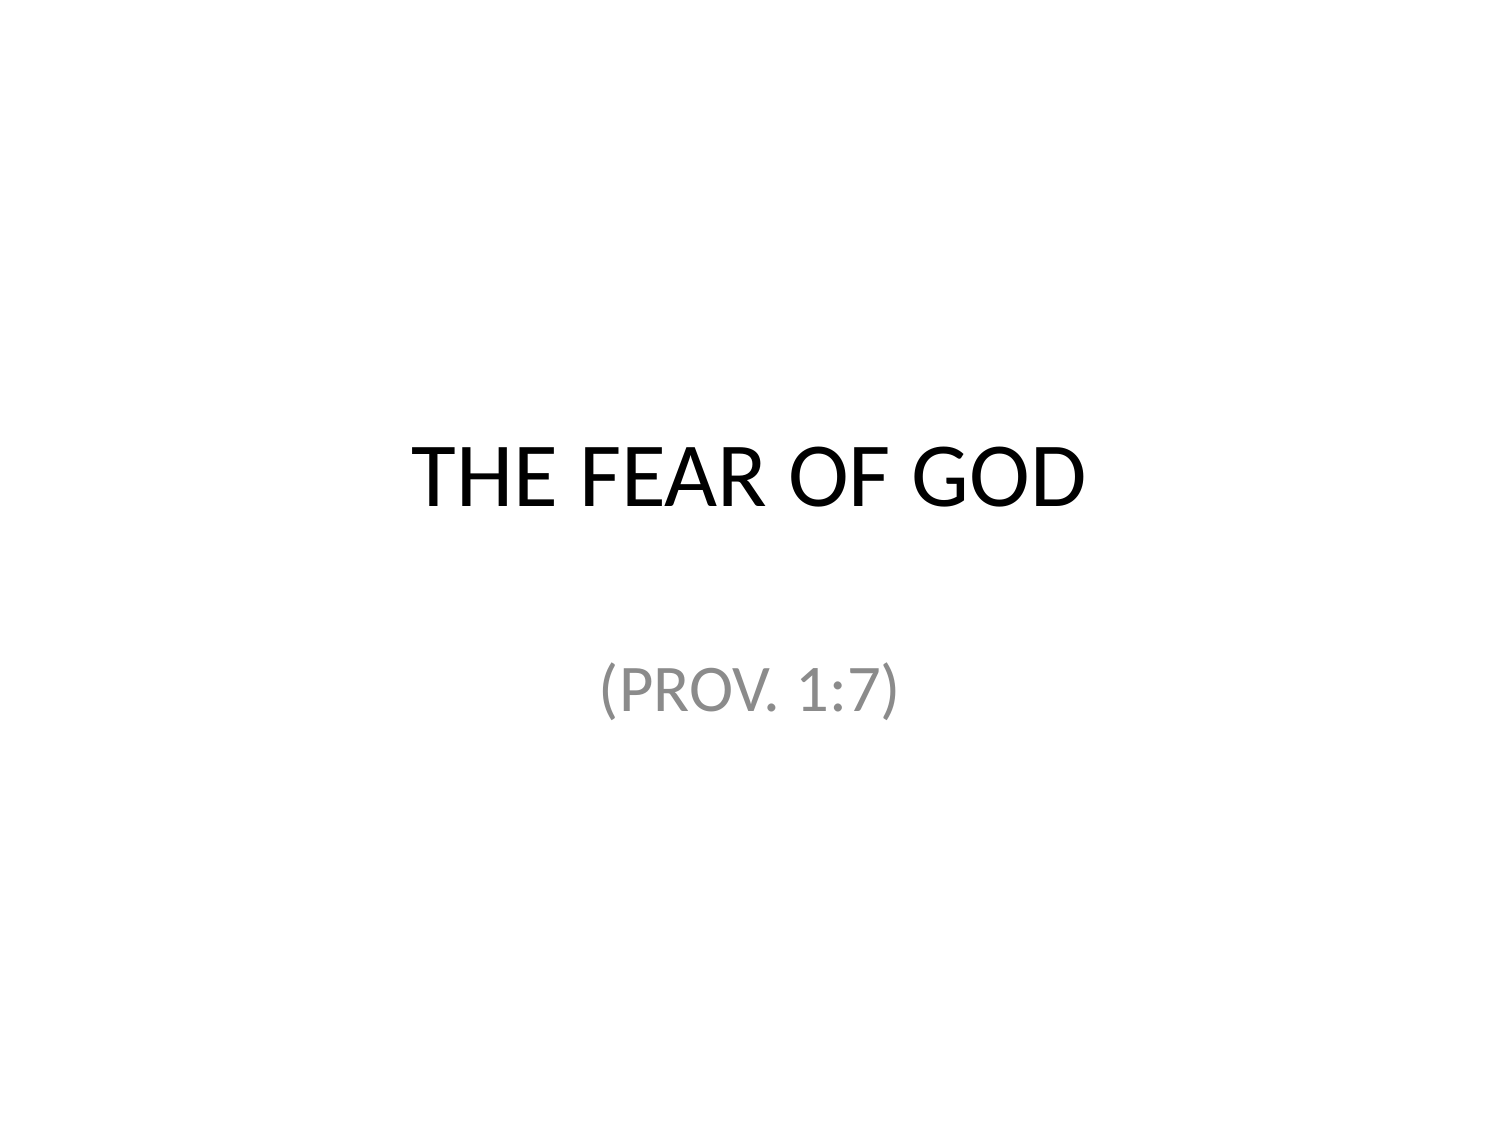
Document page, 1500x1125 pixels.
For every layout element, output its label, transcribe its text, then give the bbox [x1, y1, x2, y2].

title THE FEAR OF GOD [112, 349, 1388, 591]
subtitle (PROV. 1:7) [225, 637, 1275, 925]
